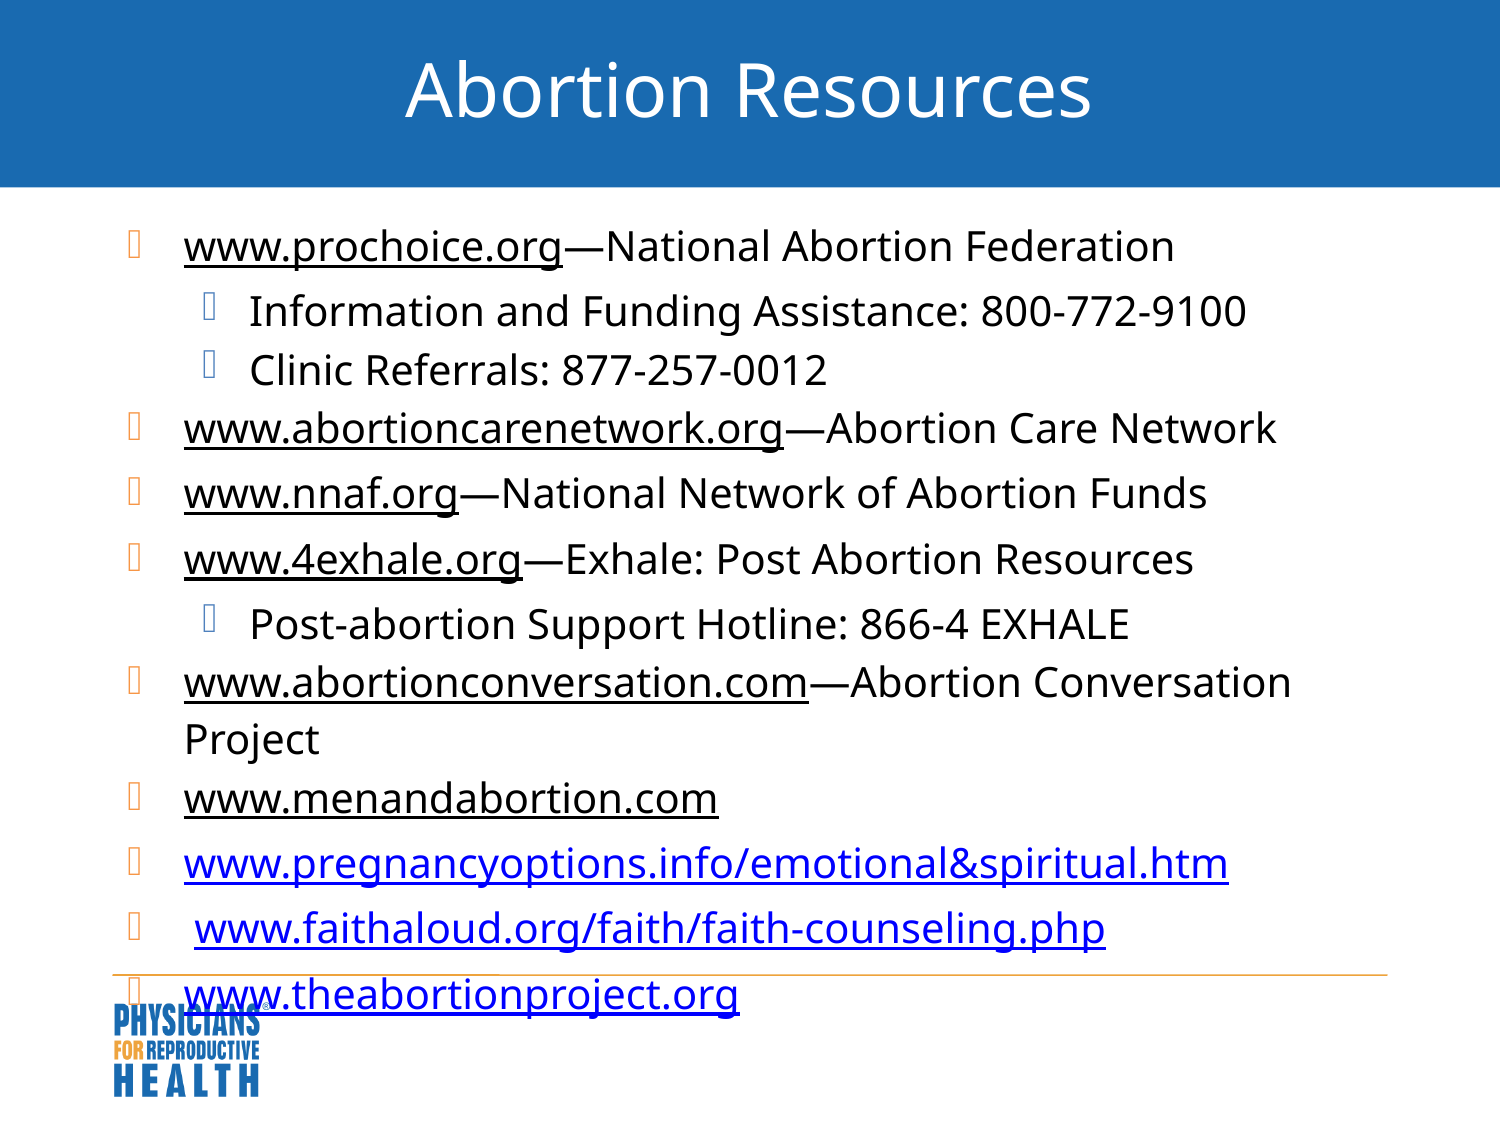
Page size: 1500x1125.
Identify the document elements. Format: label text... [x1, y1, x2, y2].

title Abortion Resources [75, 12, 1425, 163]
picture [130, 999, 138, 1004]
list www.prochoice.org—National Abortion Federation Information and Funding Assistance: 800-772-9100 Clinic Referrals: 877-257-0012 www.abortioncarenetwork.org—Abortion Care Network www.nnaf.org—National Network of Abortion Funds www.4exhale.org—Exhale: Post Abortion Resources Post-abortion Support Hotline: 866-4 EXHALE www.abortionconversation.com—Abortion Conversation Project www.menandabortion.com www.pregnancyoptions.info/emotional&spiritual.htm www.faithaloud.org/faith/faith-counseling.php www.theabortionproject.org [112, 212, 1388, 913]
picture [112, 999, 263, 1100]
